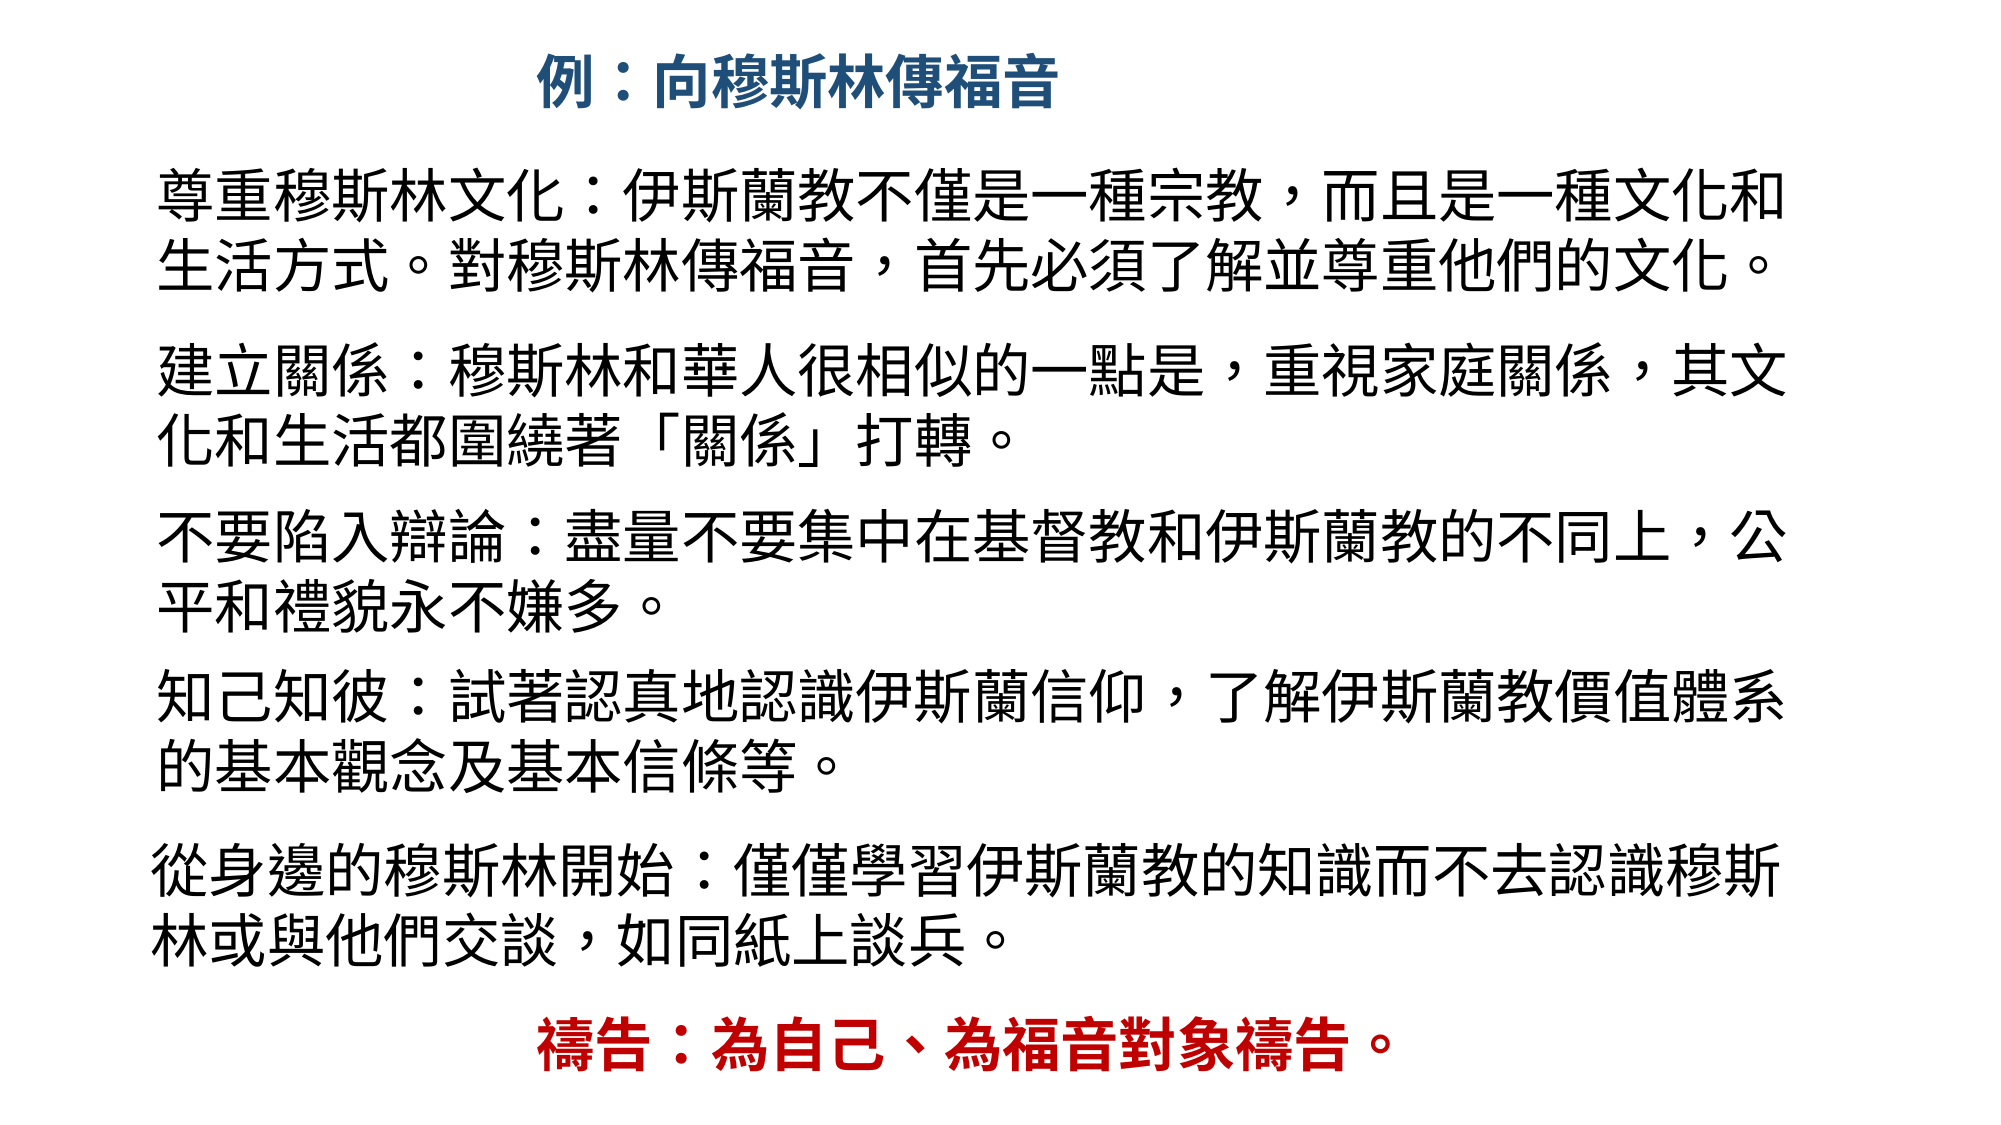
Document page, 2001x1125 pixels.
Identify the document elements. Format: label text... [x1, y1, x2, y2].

text_box 禱告：為自己、為福音對象禱告。 [521, 1001, 1642, 1086]
text_box 不要陷入辯論：盡量不要集中在基督教和伊斯蘭教的不同上，公平和禮貌永不嫌多。 [142, 492, 1806, 648]
text_box 例：向穆斯林傳福音 [521, 38, 1584, 123]
text_box 知己知彼：試著認真地認識伊斯蘭信仰，了解伊斯蘭教價值體系的基本觀念及基本信條等。 [142, 652, 1814, 808]
text_box 尊重穆斯林文化：伊斯蘭教不僅是一種宗教，而且是一種文化和生活方式。對穆斯林傳福音，首先必須了解並尊重他們的文化。 [142, 151, 1847, 307]
text_box 建立關係：穆斯林和華人很相似的一點是，重視家庭關係，其文化和生活都圍繞著「關係」打轉。 [142, 327, 1806, 482]
text_box 從身邊的穆斯林開始：僅僅學習伊斯蘭教的知識而不去認識穆斯林或與他們交談，如同紙上談兵。 [136, 826, 1821, 982]
